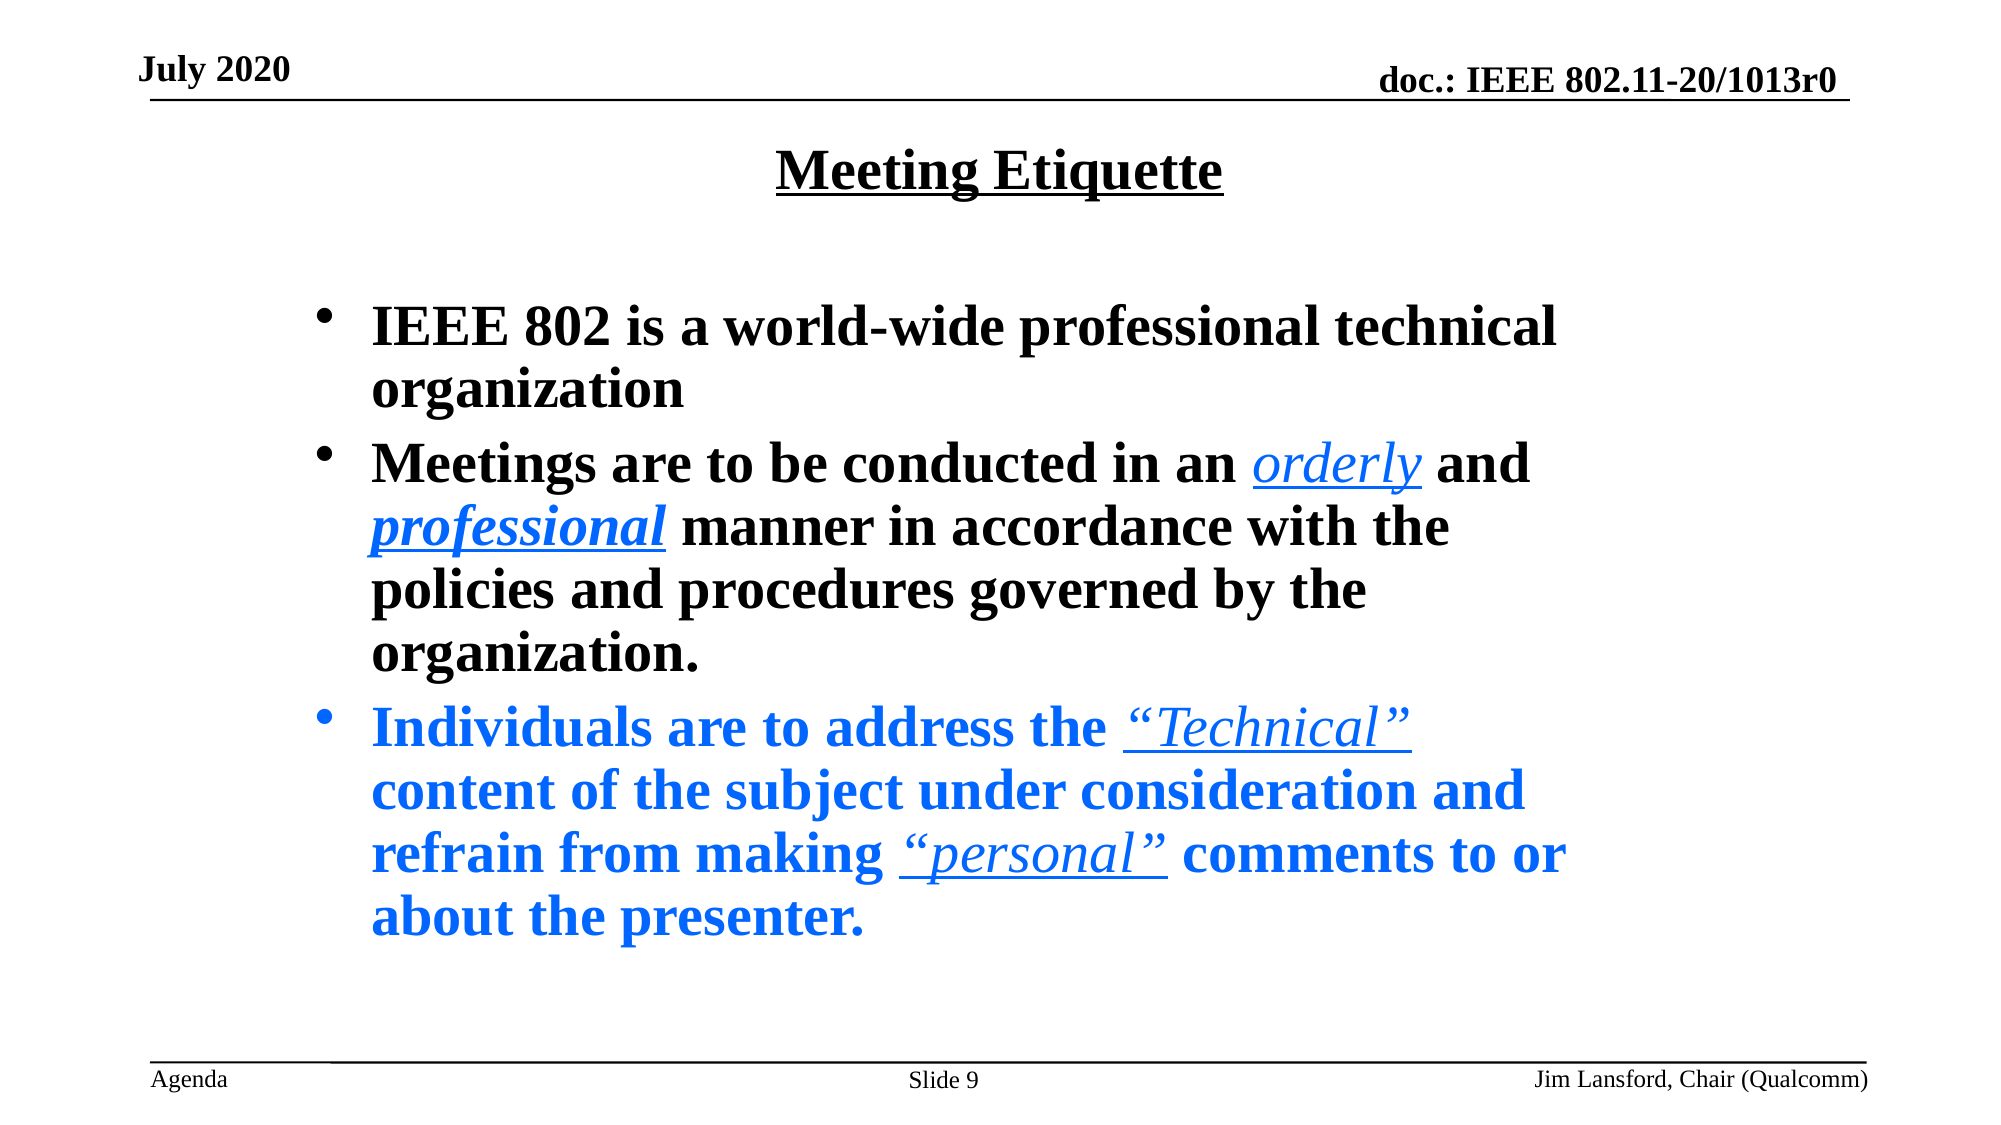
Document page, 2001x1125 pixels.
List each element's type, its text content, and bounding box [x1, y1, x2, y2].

title Meeting Etiquette [362, 112, 1638, 220]
list IEEE 802 is a world-wide professional technical organization Meetings are to be conducted in an orderly and professional manner in accordance with the policies and procedures governed by the organization. Individuals are to address the “Technical” content of the subject under consideration and refrain from making “personal” comments to or about the presenter. [300, 287, 1588, 963]
slide_number Slide 9 [908, 1063, 980, 1095]
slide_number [137, 43, 293, 90]
footer Jim Lansford, Chair (Qualcomm) [1529, 1061, 1869, 1093]
